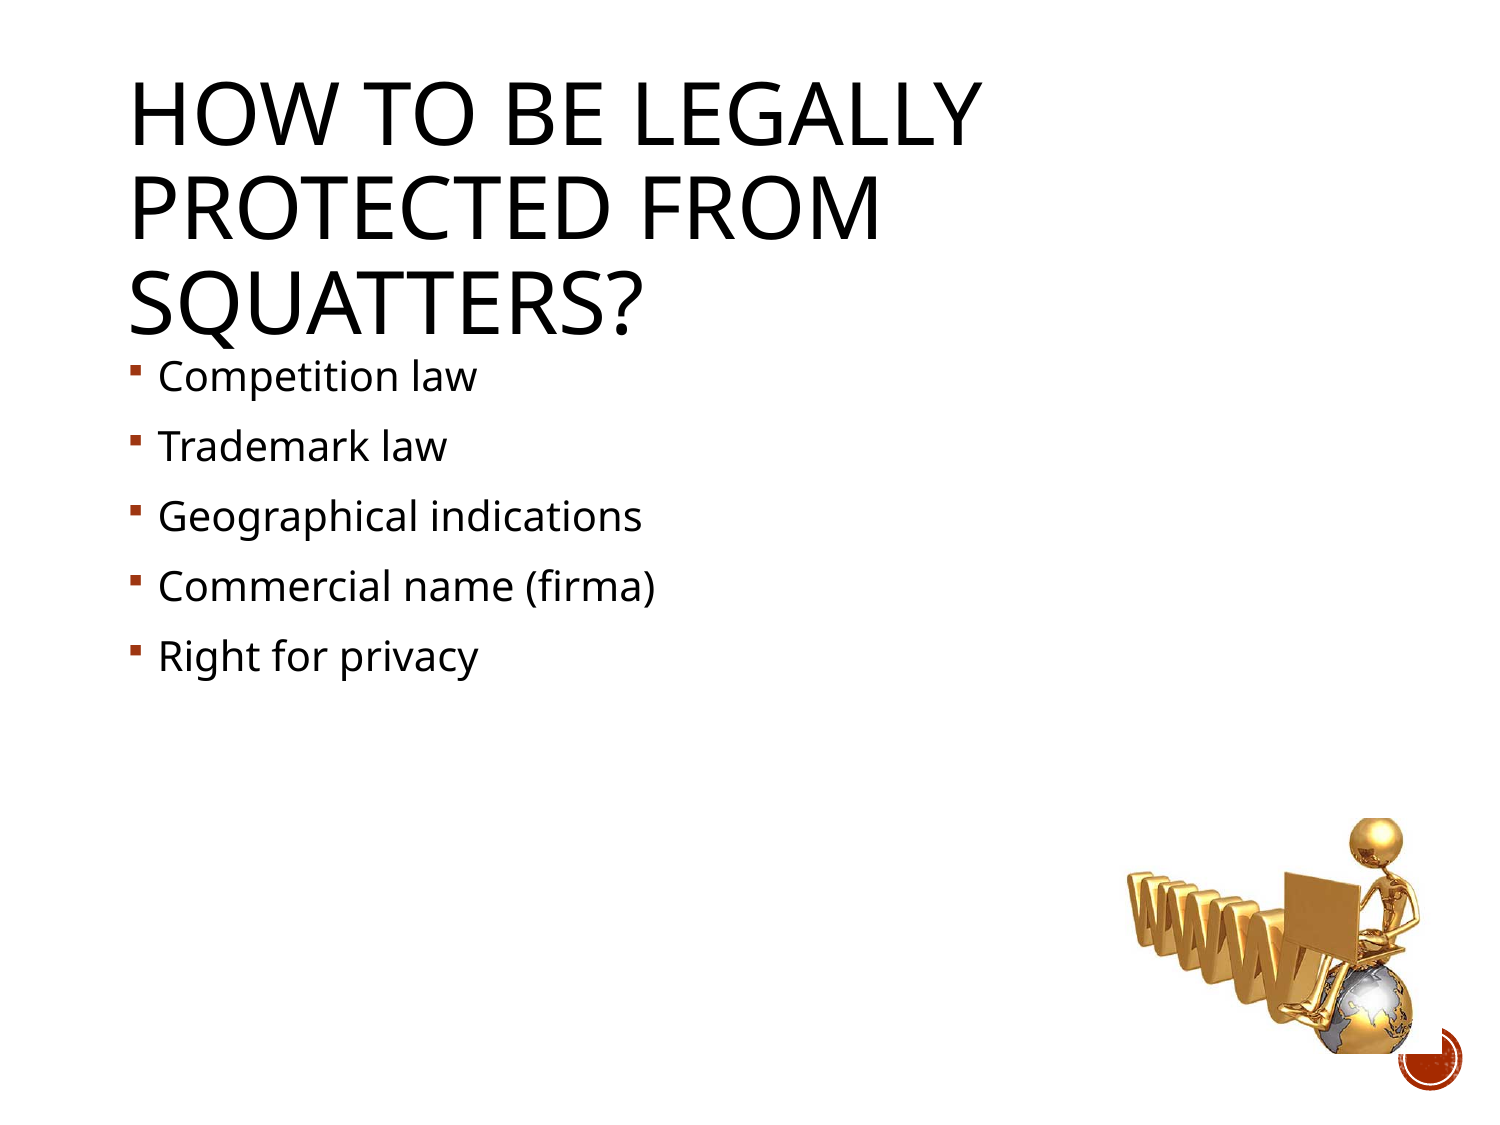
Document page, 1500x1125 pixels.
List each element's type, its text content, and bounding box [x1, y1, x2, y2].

picture [1113, 818, 1442, 1054]
list Competition law Trademark law Geographical indications Commercial name (firma) Right for privacy [112, 347, 1388, 1013]
title How to be legally protected from squatters? [112, 79, 1388, 344]
